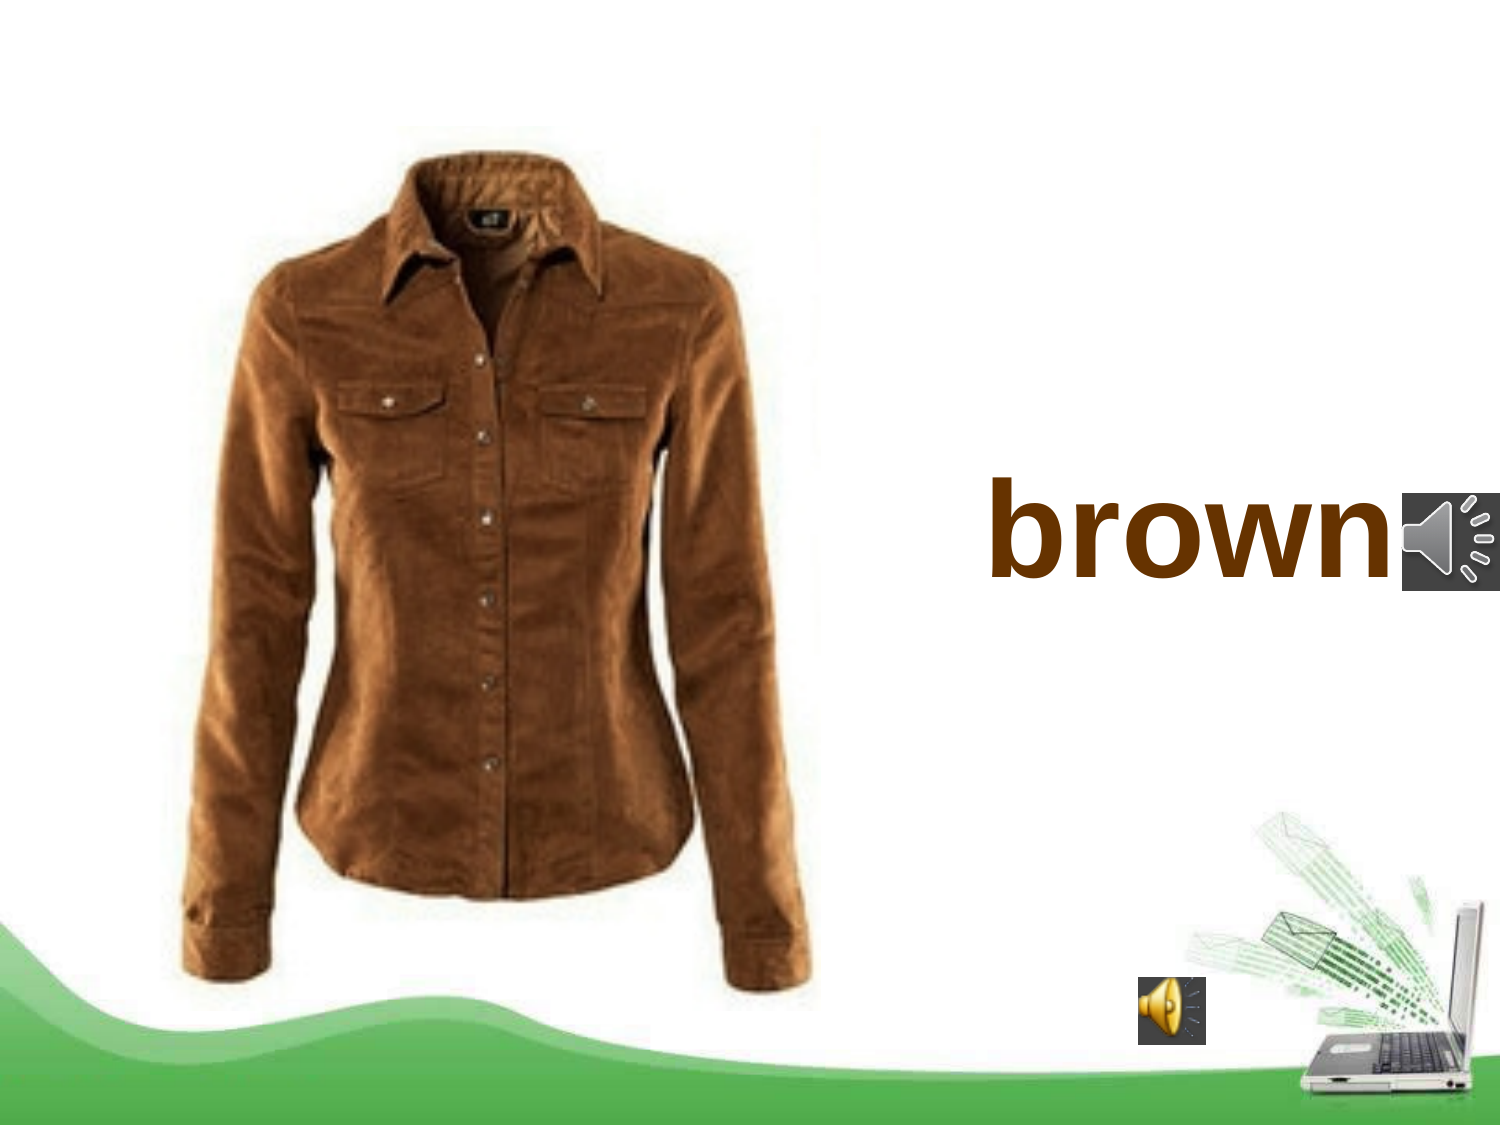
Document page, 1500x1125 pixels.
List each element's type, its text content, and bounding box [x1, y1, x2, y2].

text_box brown [927, 432, 1454, 613]
picture [0, 0, 1500, 1125]
